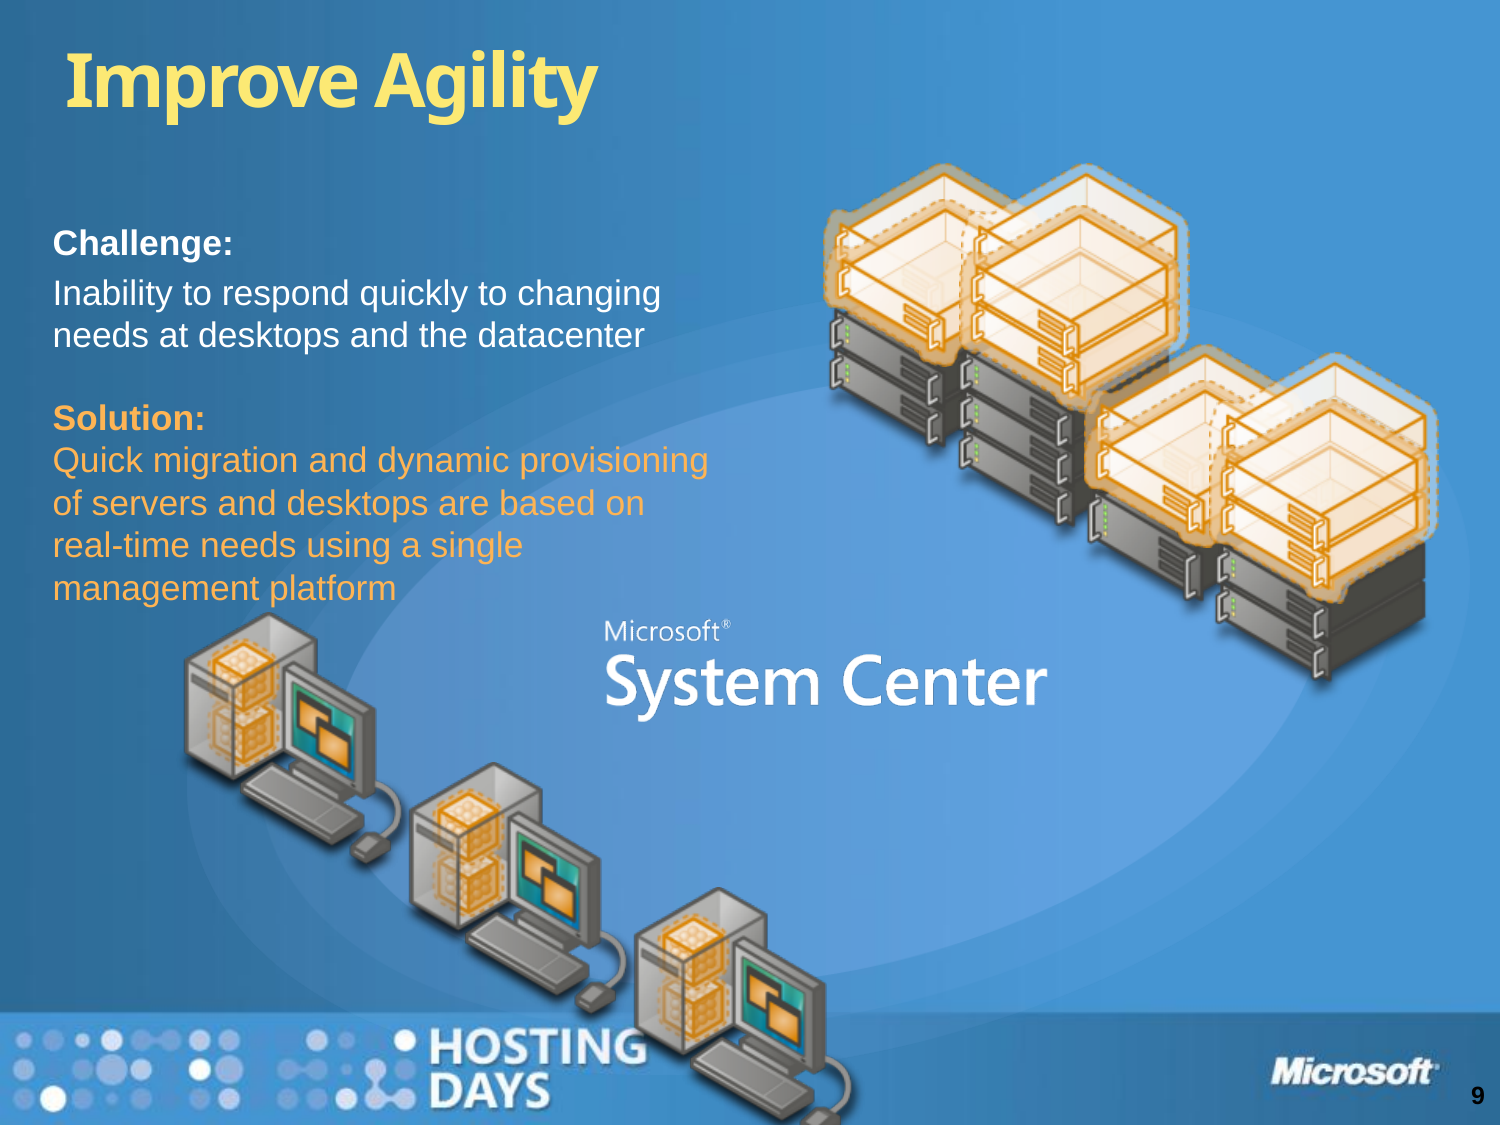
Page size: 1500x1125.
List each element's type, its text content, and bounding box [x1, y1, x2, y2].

title Improve Agility [49, 24, 1500, 229]
text_box Solution: Quick migration and dynamic provisioning of servers and desktops are based on real-time needs using a single management platform [37, 387, 182, 616]
text_box 9 [1149, 1071, 1500, 1125]
text_box Challenge: Inability to respond quickly to changing needs at desktops and the datacenter [37, 212, 713, 363]
picture [0, 0, 1500, 1125]
